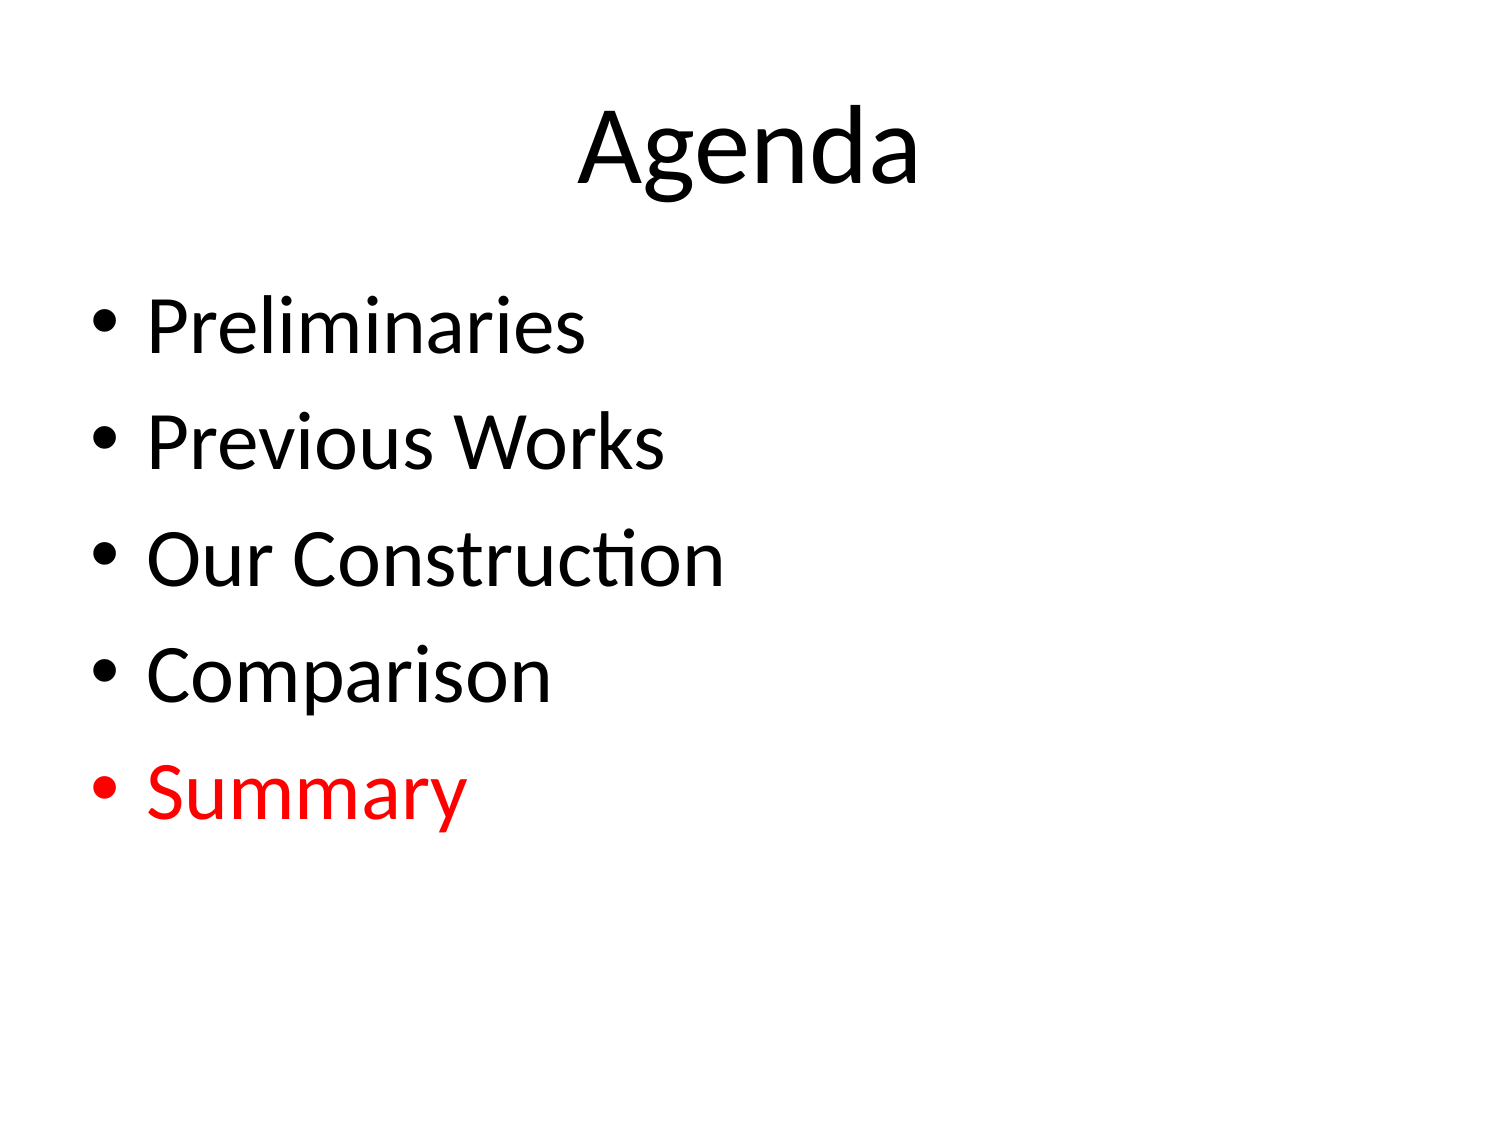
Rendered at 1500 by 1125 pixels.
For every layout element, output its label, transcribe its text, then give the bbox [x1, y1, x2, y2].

title Agenda [75, 45, 1425, 233]
list Preliminaries Previous Works Our Construction Comparison Summary [75, 262, 1425, 1005]
